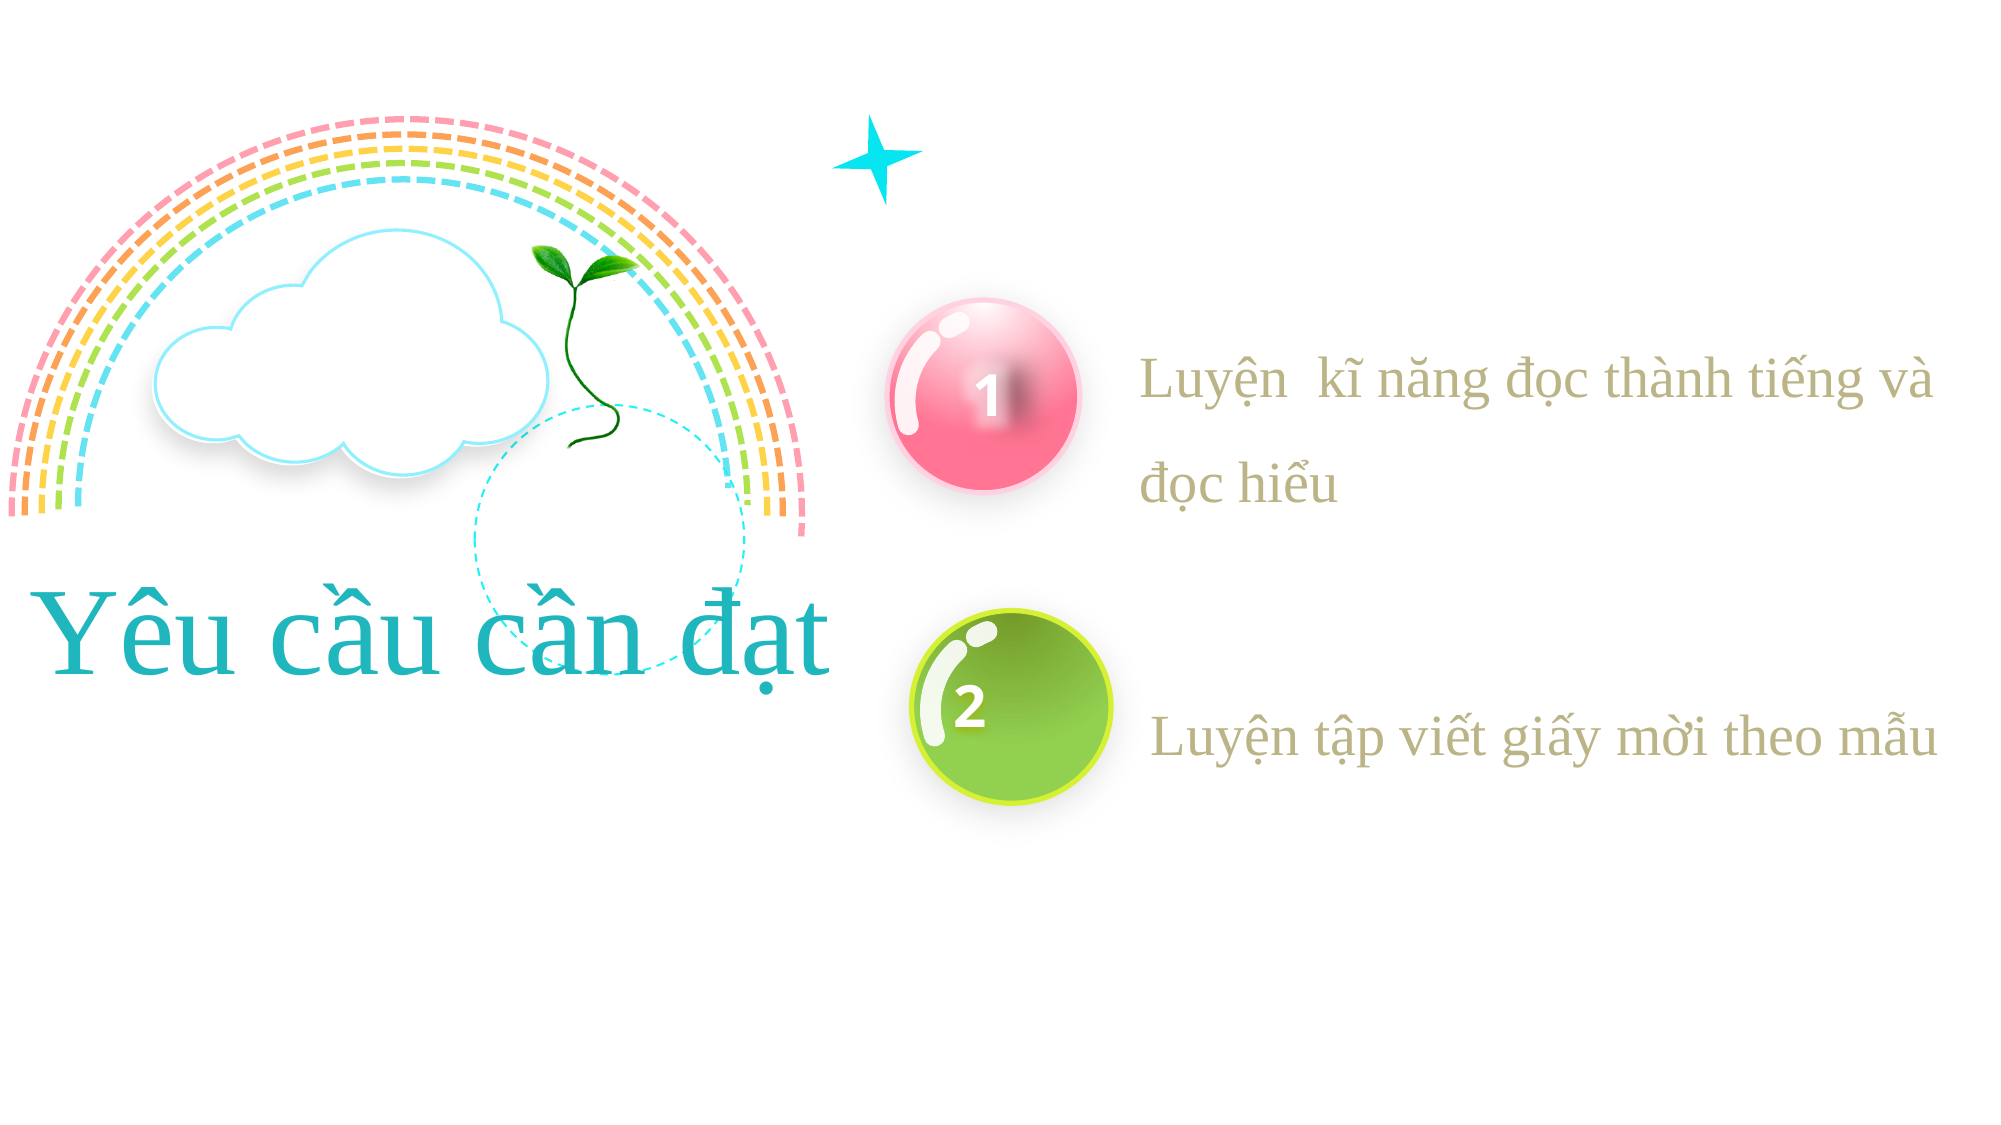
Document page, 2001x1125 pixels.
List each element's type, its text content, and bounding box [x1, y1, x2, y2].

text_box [151, 229, 548, 479]
text_box Luyện tập viết giấy mời theo mẫu [1135, 654, 1967, 775]
text_box [831, 113, 924, 206]
text_box Yêu cầu cần đạt [802, 542, 887, 857]
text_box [885, 298, 1080, 494]
text_box Luyện kĩ năng đọc thành tiếng và đọc hiểu [1124, 297, 1976, 522]
picture [548, 238, 648, 452]
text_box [11, 119, 802, 910]
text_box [911, 609, 1111, 804]
